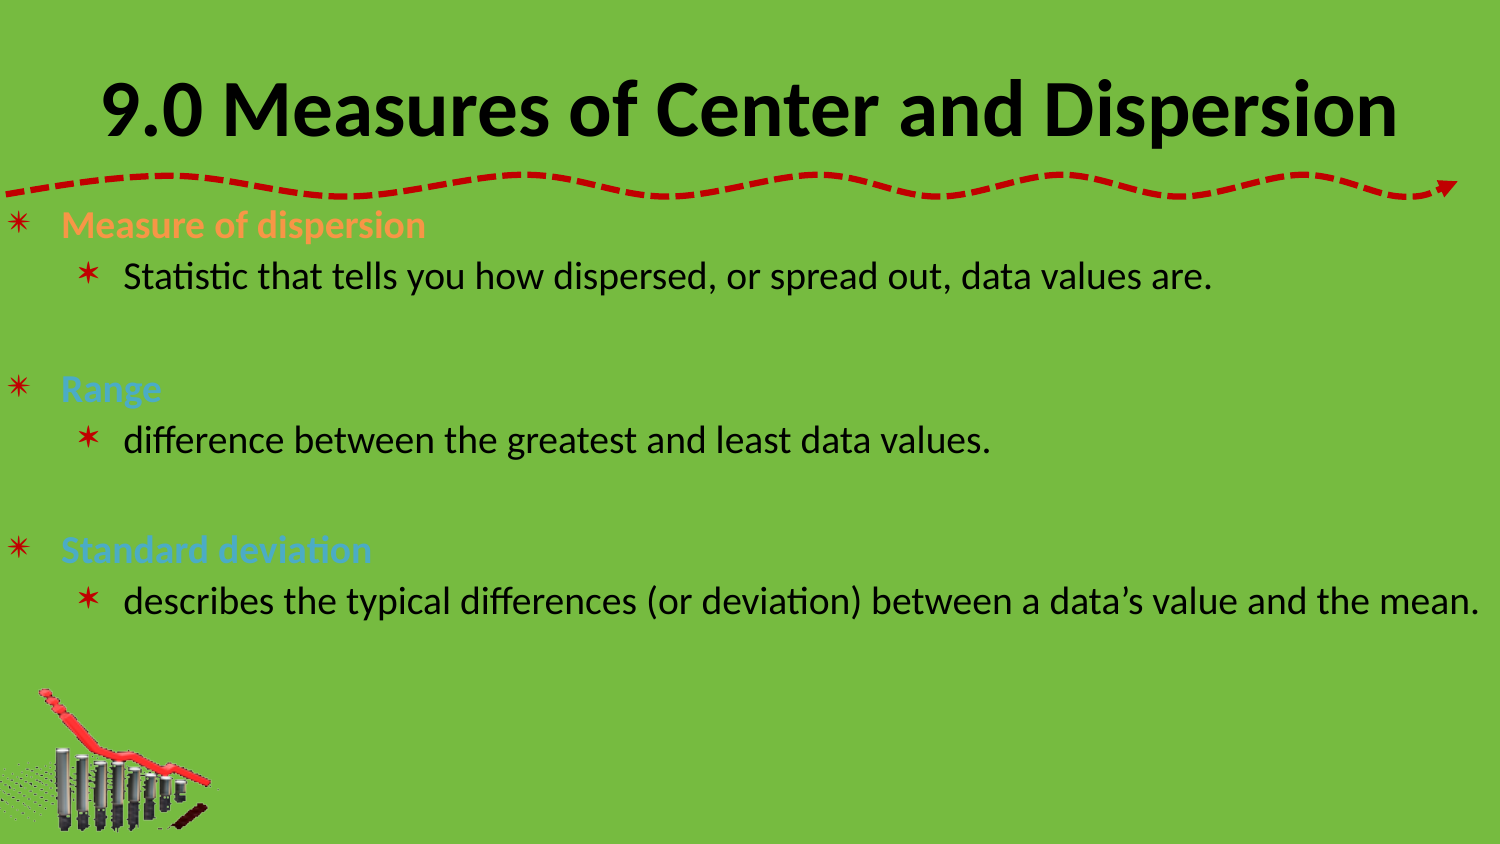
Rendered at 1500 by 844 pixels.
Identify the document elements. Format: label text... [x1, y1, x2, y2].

list Measure of dispersion Statistic that tells you how dispersed, or spread out, data values are. Range difference between the greatest and least data values. Standard deviation describes the typical differences (or deviation) between a data’s value and the mean. [0, 196, 1500, 844]
title 9.0 Measures of Center and Dispersion [0, 33, 1500, 175]
